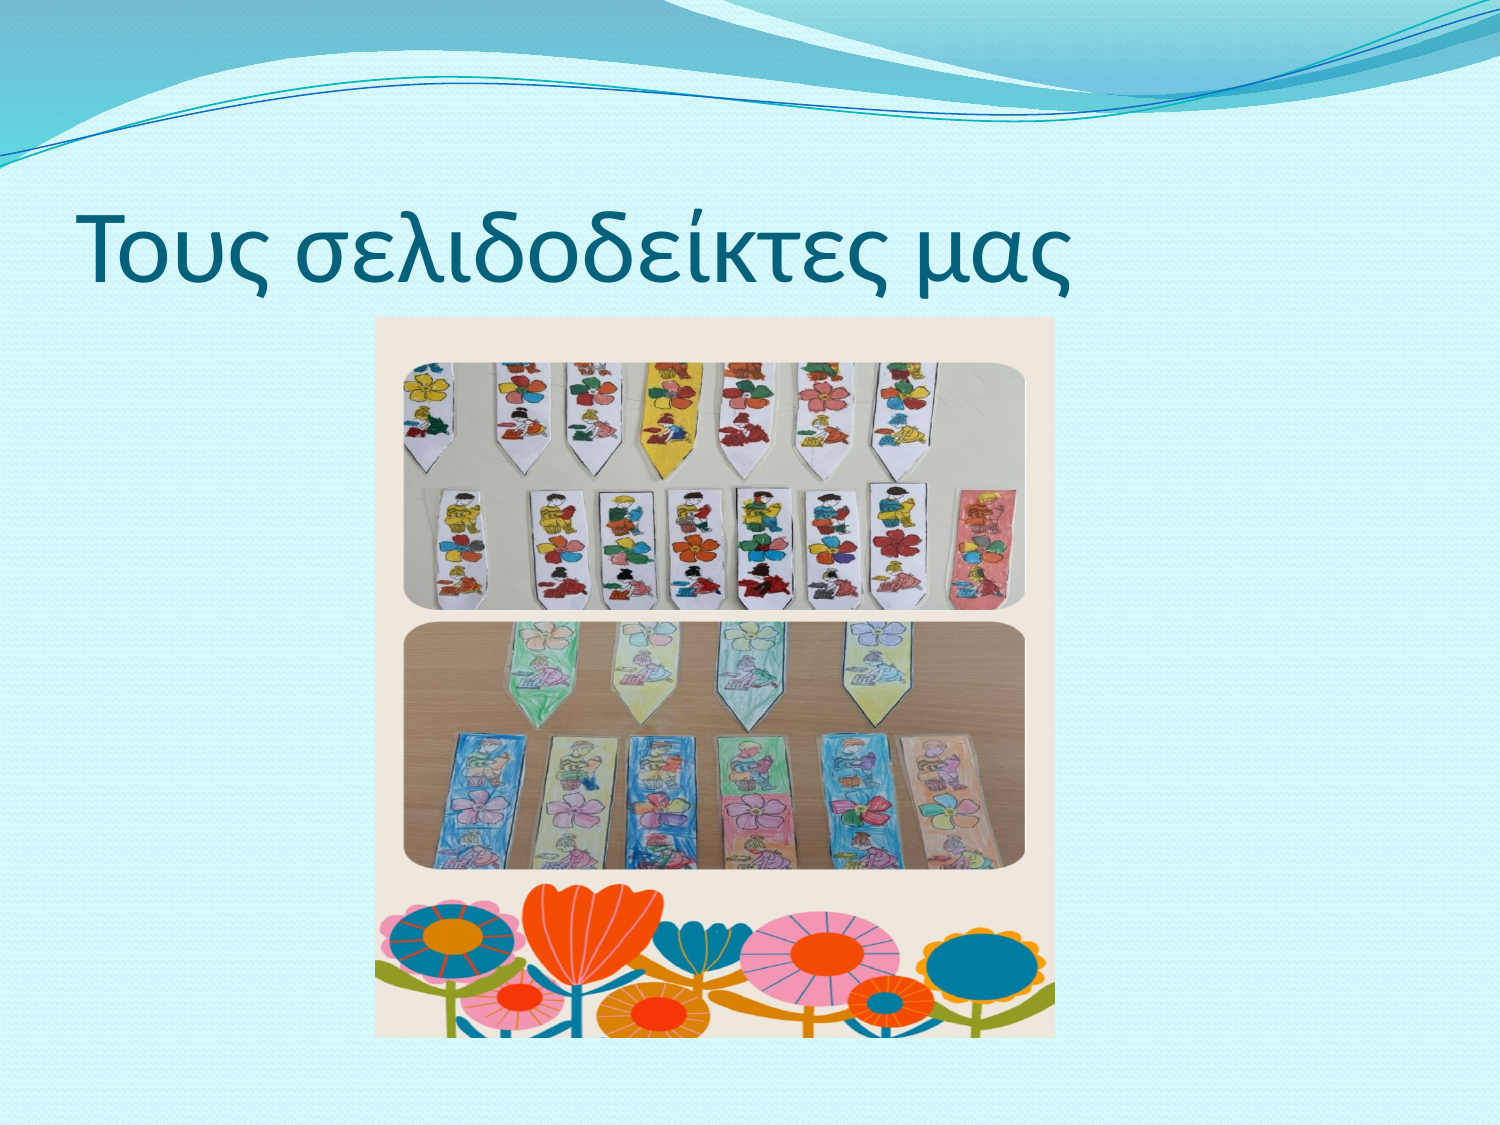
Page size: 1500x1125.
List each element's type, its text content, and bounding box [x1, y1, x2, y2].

title Τους σελιδοδείκτες μας [75, 115, 1425, 303]
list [374, 317, 1055, 1038]
